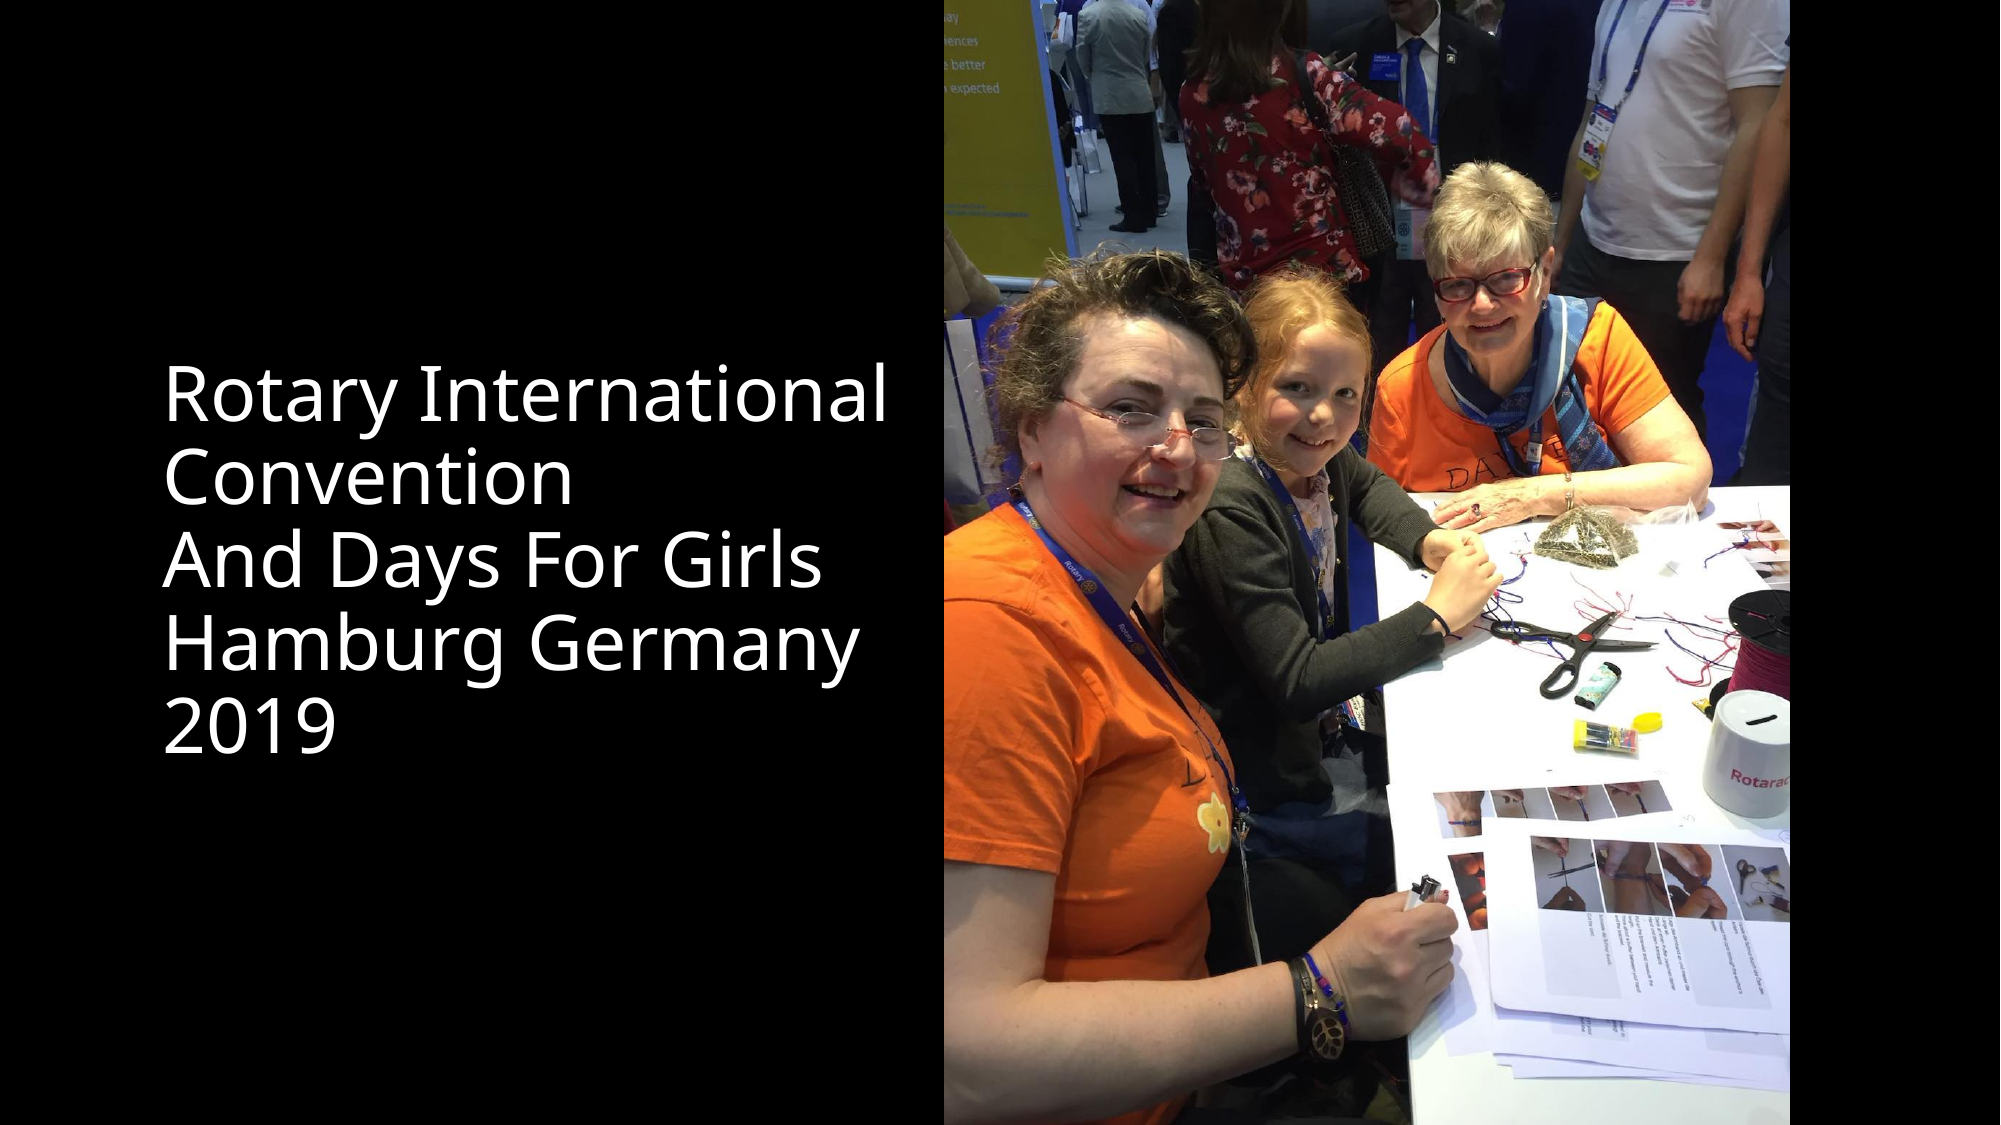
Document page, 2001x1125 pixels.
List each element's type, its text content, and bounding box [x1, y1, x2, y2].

title Rotary International Convention And Days For Girls Hamburg Germany 2019 [147, 311, 924, 814]
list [944, 0, 1790, 1125]
